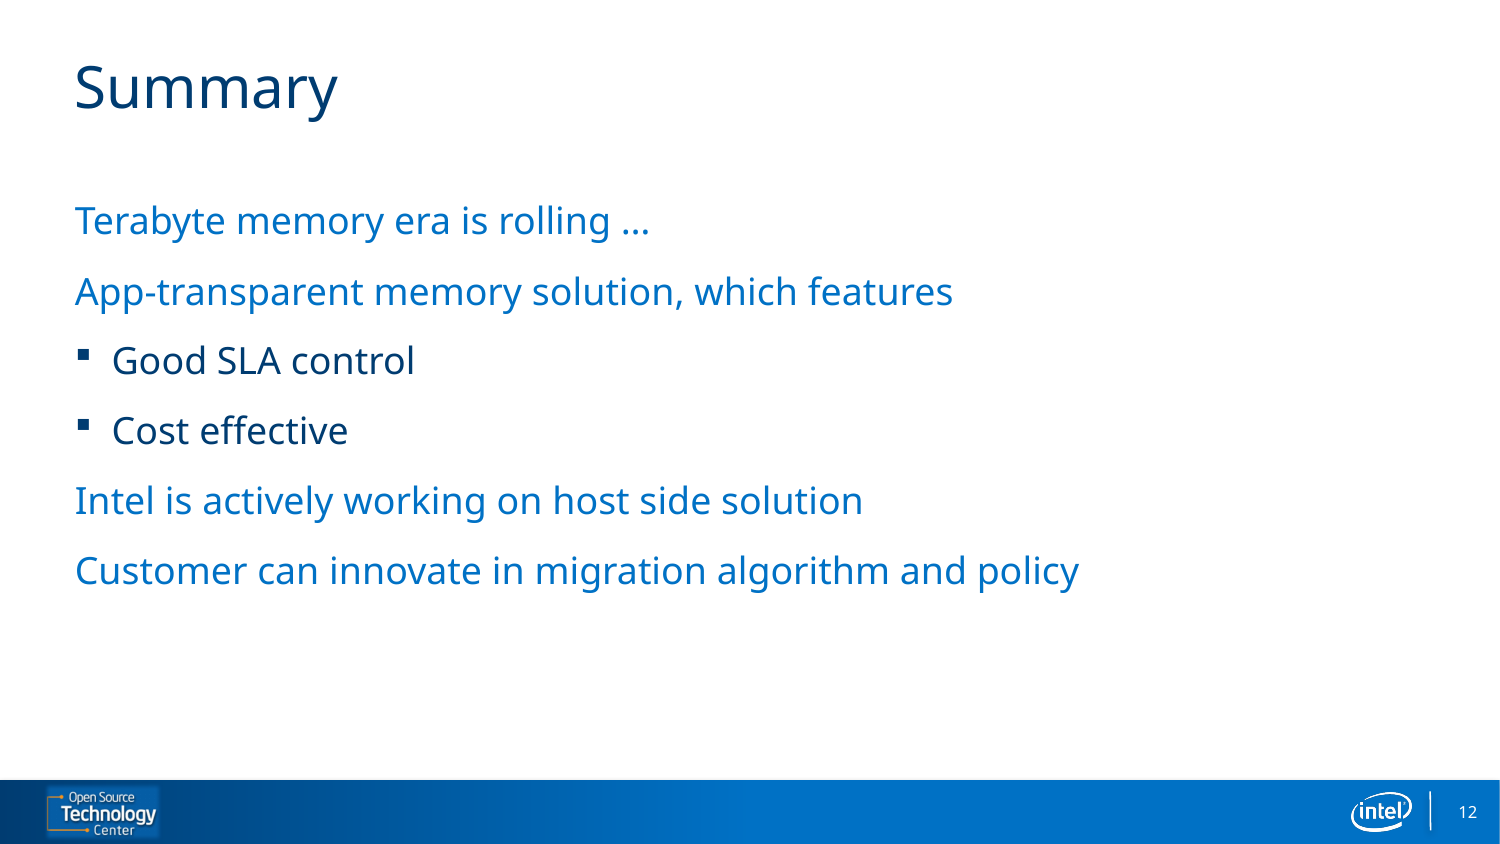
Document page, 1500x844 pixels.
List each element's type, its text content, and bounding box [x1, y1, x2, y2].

slide_number 12 [1127, 791, 1478, 837]
list Terabyte memory era is rolling … App-transparent memory solution, which features Good SLA control Cost effective Intel is actively working on host side solution Customer can innovate in migration algorithm and policy [74, 197, 1425, 760]
title Summary [74, 50, 1425, 194]
picture [47, 786, 159, 839]
